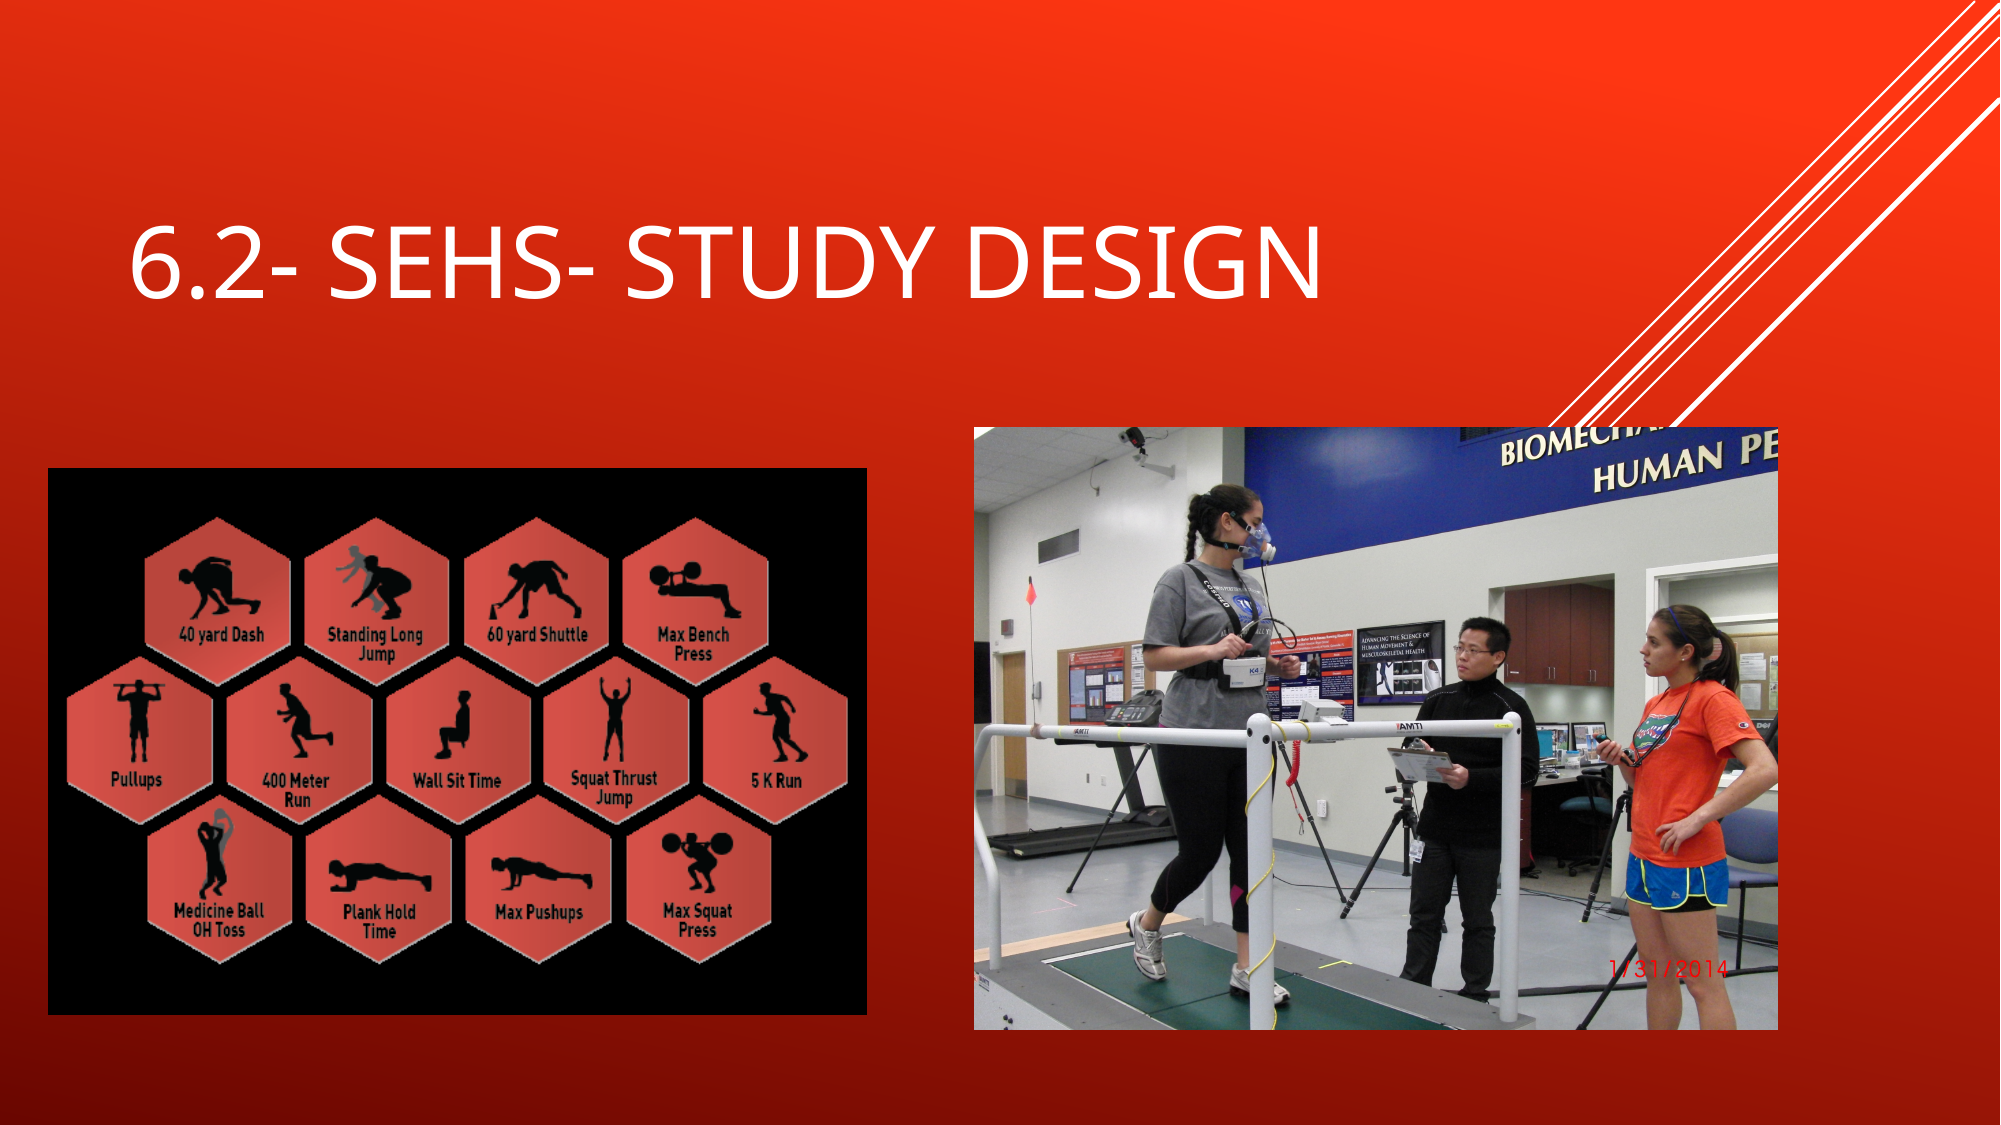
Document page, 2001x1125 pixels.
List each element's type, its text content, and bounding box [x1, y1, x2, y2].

title 6.2- SEHS- Study Design [112, 112, 1425, 326]
picture [48, 468, 867, 1015]
picture [974, 427, 1778, 1031]
